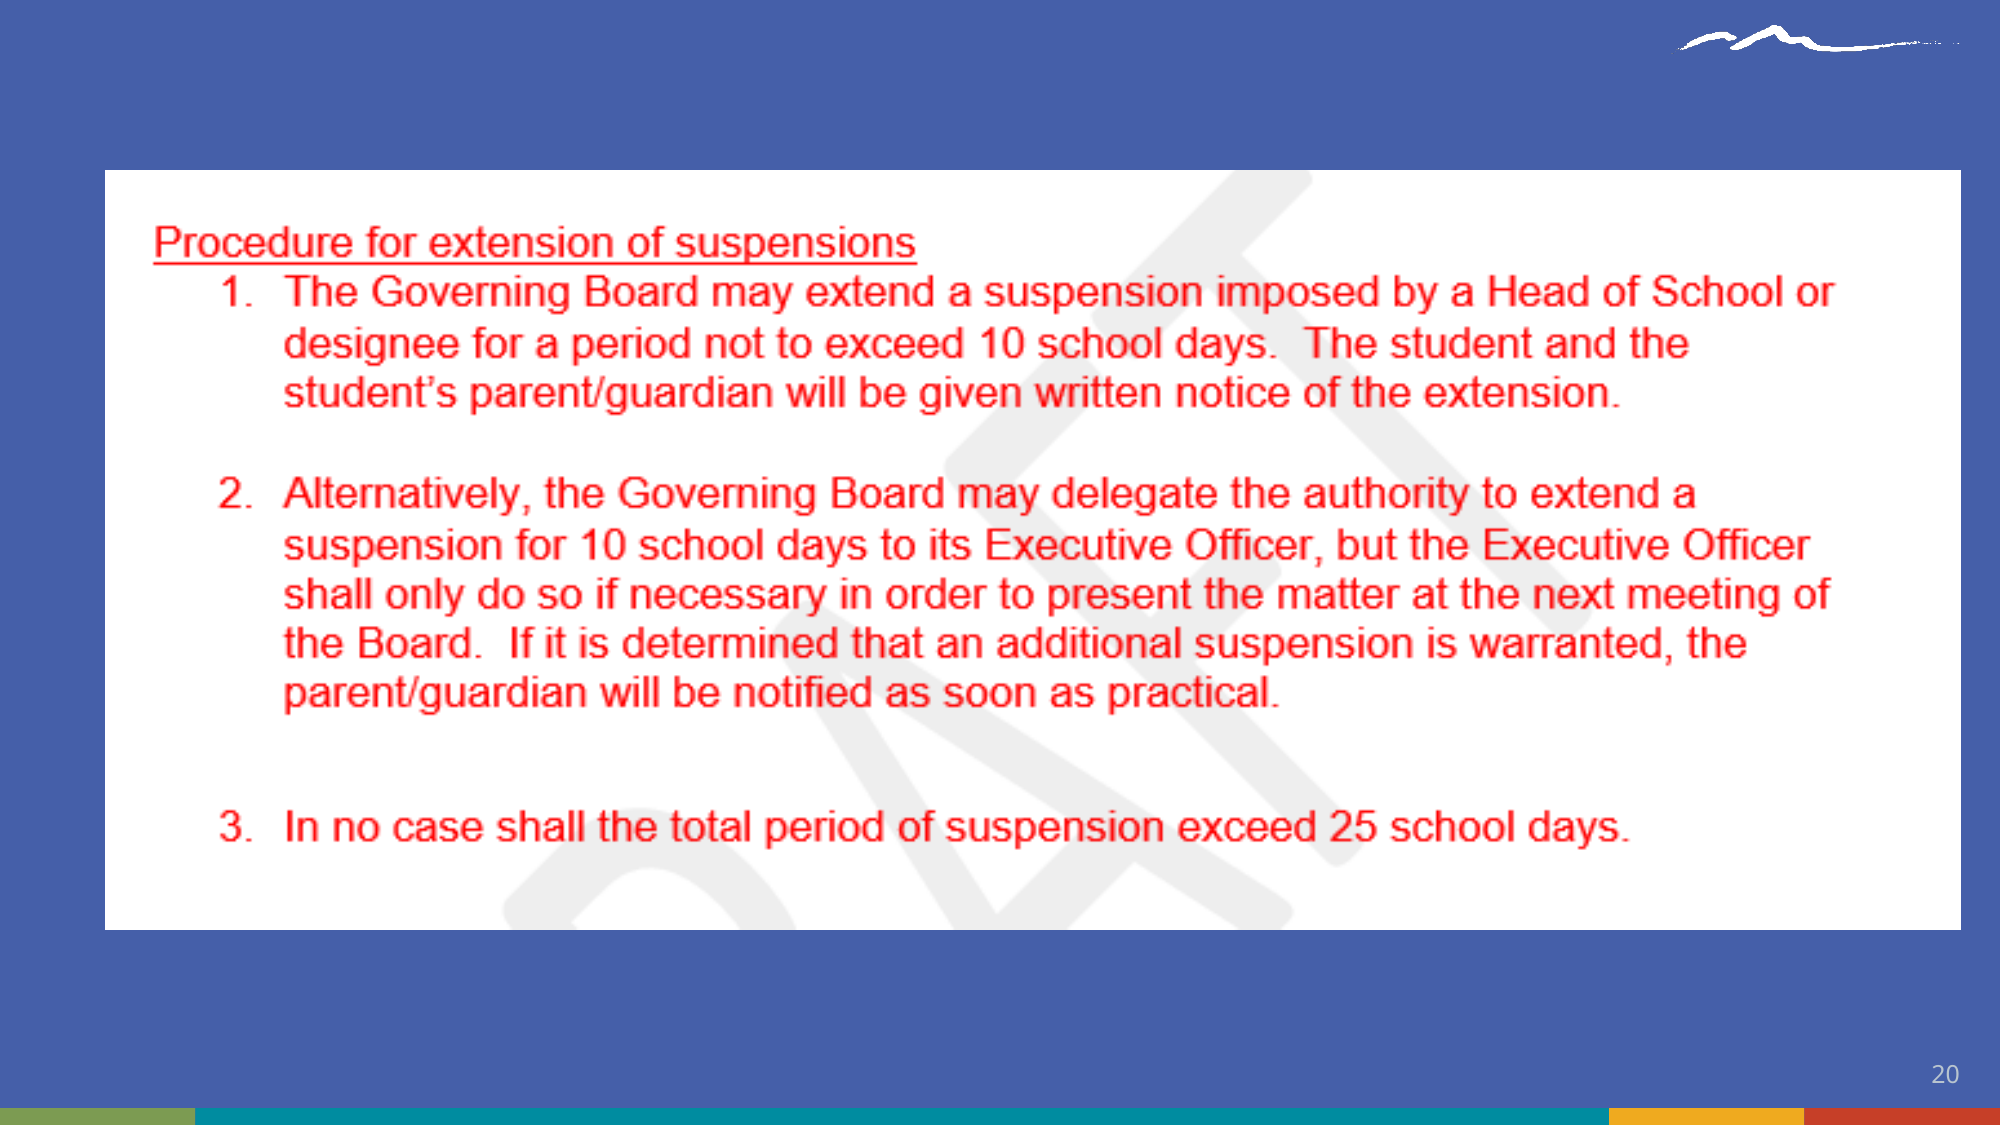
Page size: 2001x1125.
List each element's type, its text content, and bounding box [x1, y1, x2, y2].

picture [105, 170, 1961, 930]
slide_number 20 [1854, 1043, 1975, 1113]
